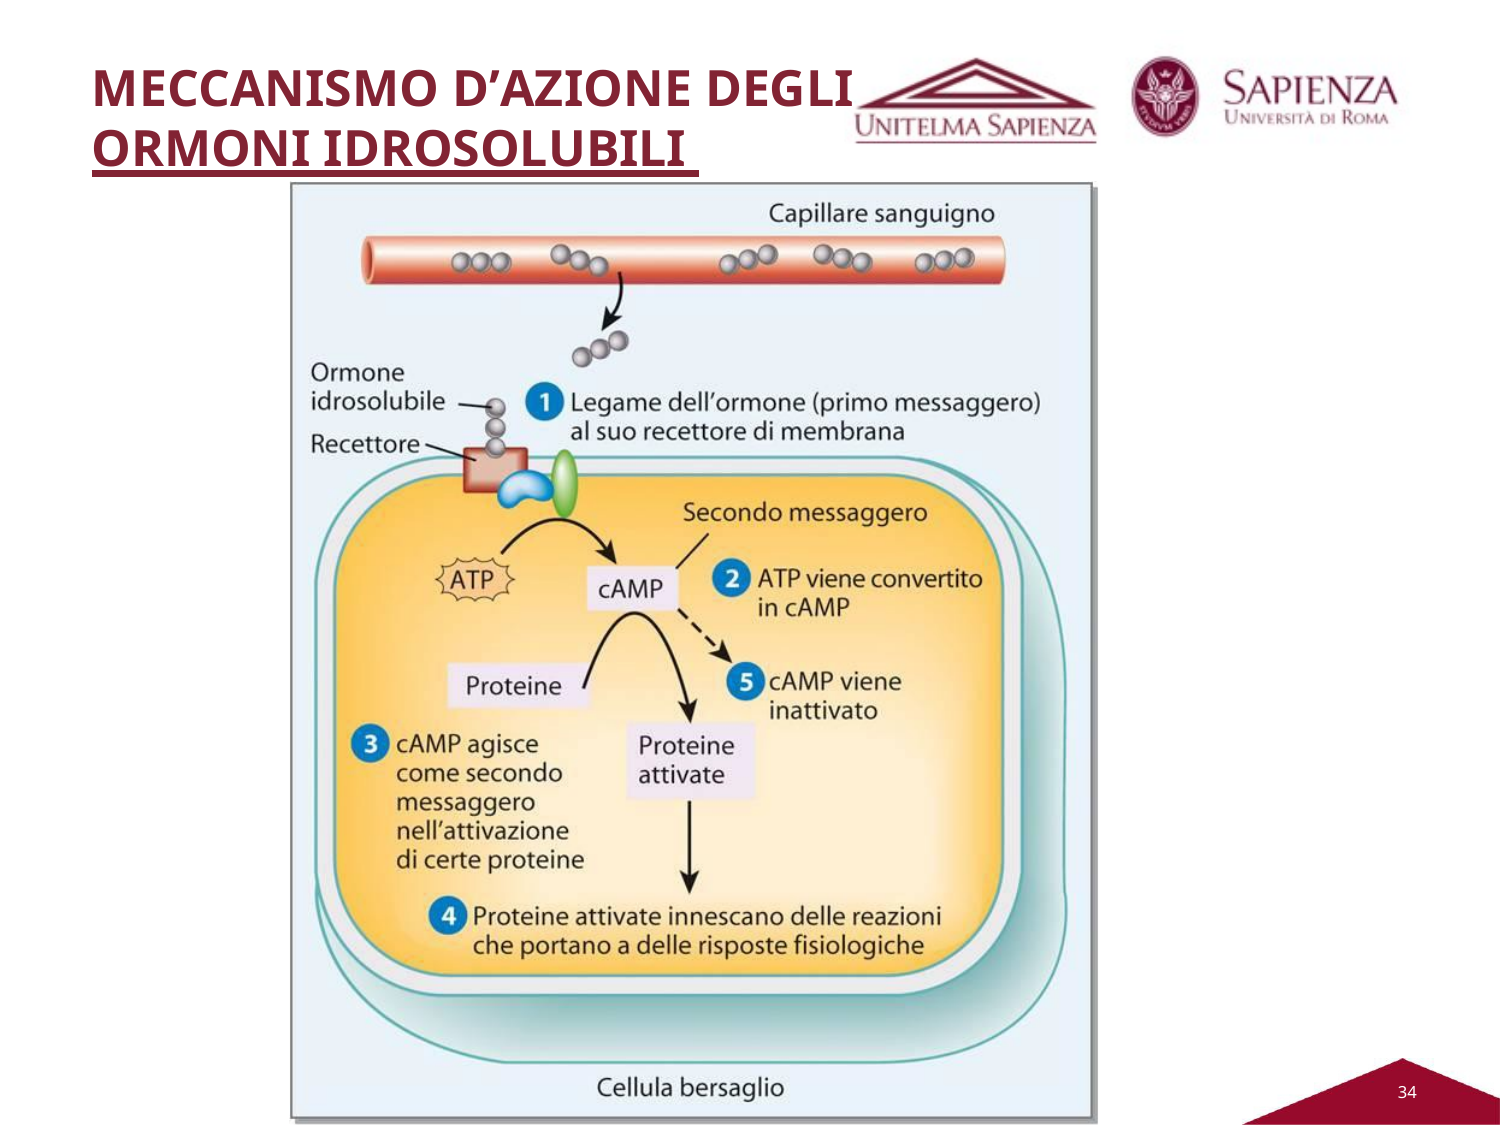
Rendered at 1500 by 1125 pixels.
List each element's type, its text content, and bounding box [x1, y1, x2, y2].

text_box 34 [1395, 1081, 1420, 1102]
text_box MECCANISMO D’AZIONE DEGLI ORMONI IDROSOLUBILI [89, 56, 1022, 177]
picture [1241, 1058, 1500, 1125]
text_box [289, 181, 1099, 1125]
text_box [844, 30, 1413, 149]
